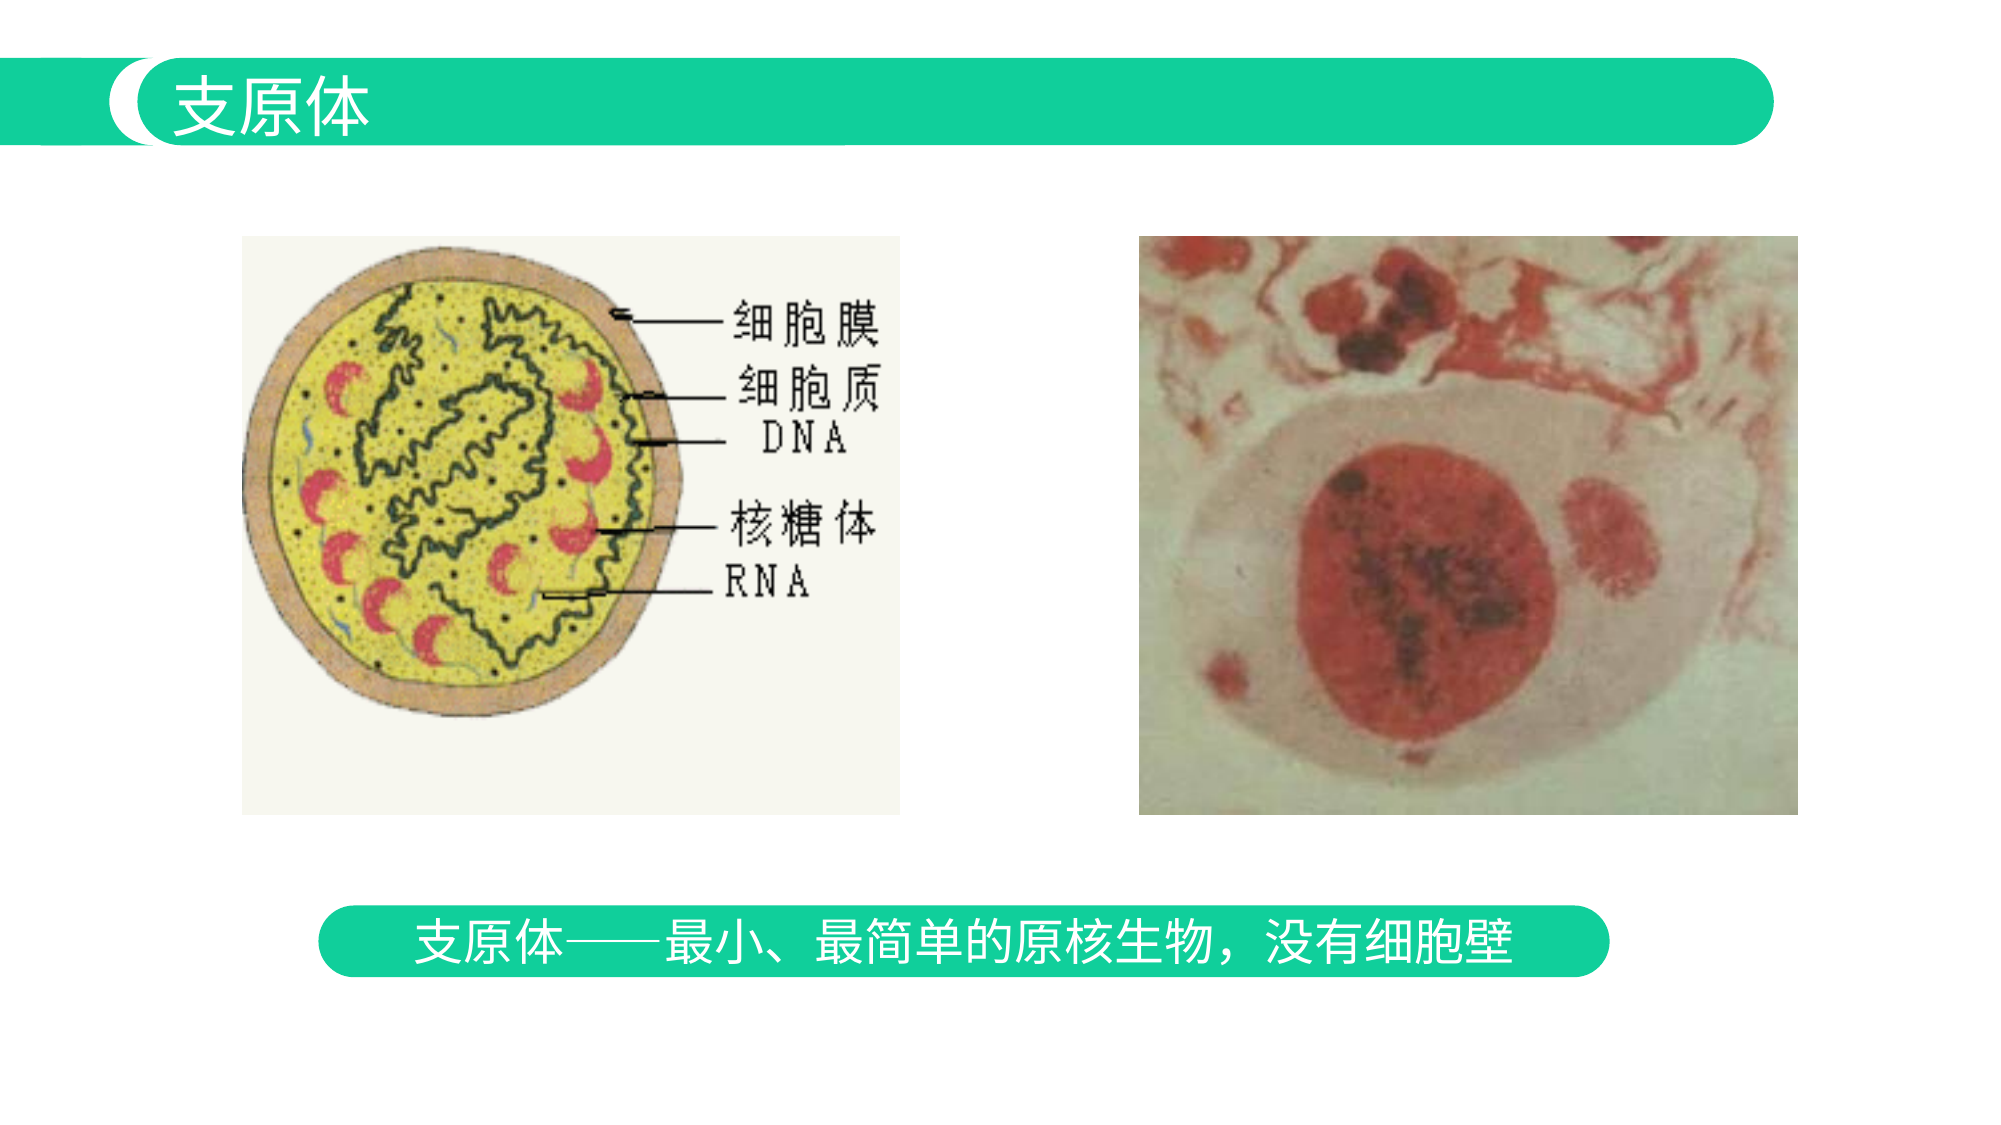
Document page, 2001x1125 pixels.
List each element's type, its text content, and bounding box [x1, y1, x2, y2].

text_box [318, 903, 1610, 980]
text_box 支原体 [171, 64, 372, 145]
picture [1139, 236, 1798, 815]
picture [242, 236, 900, 815]
